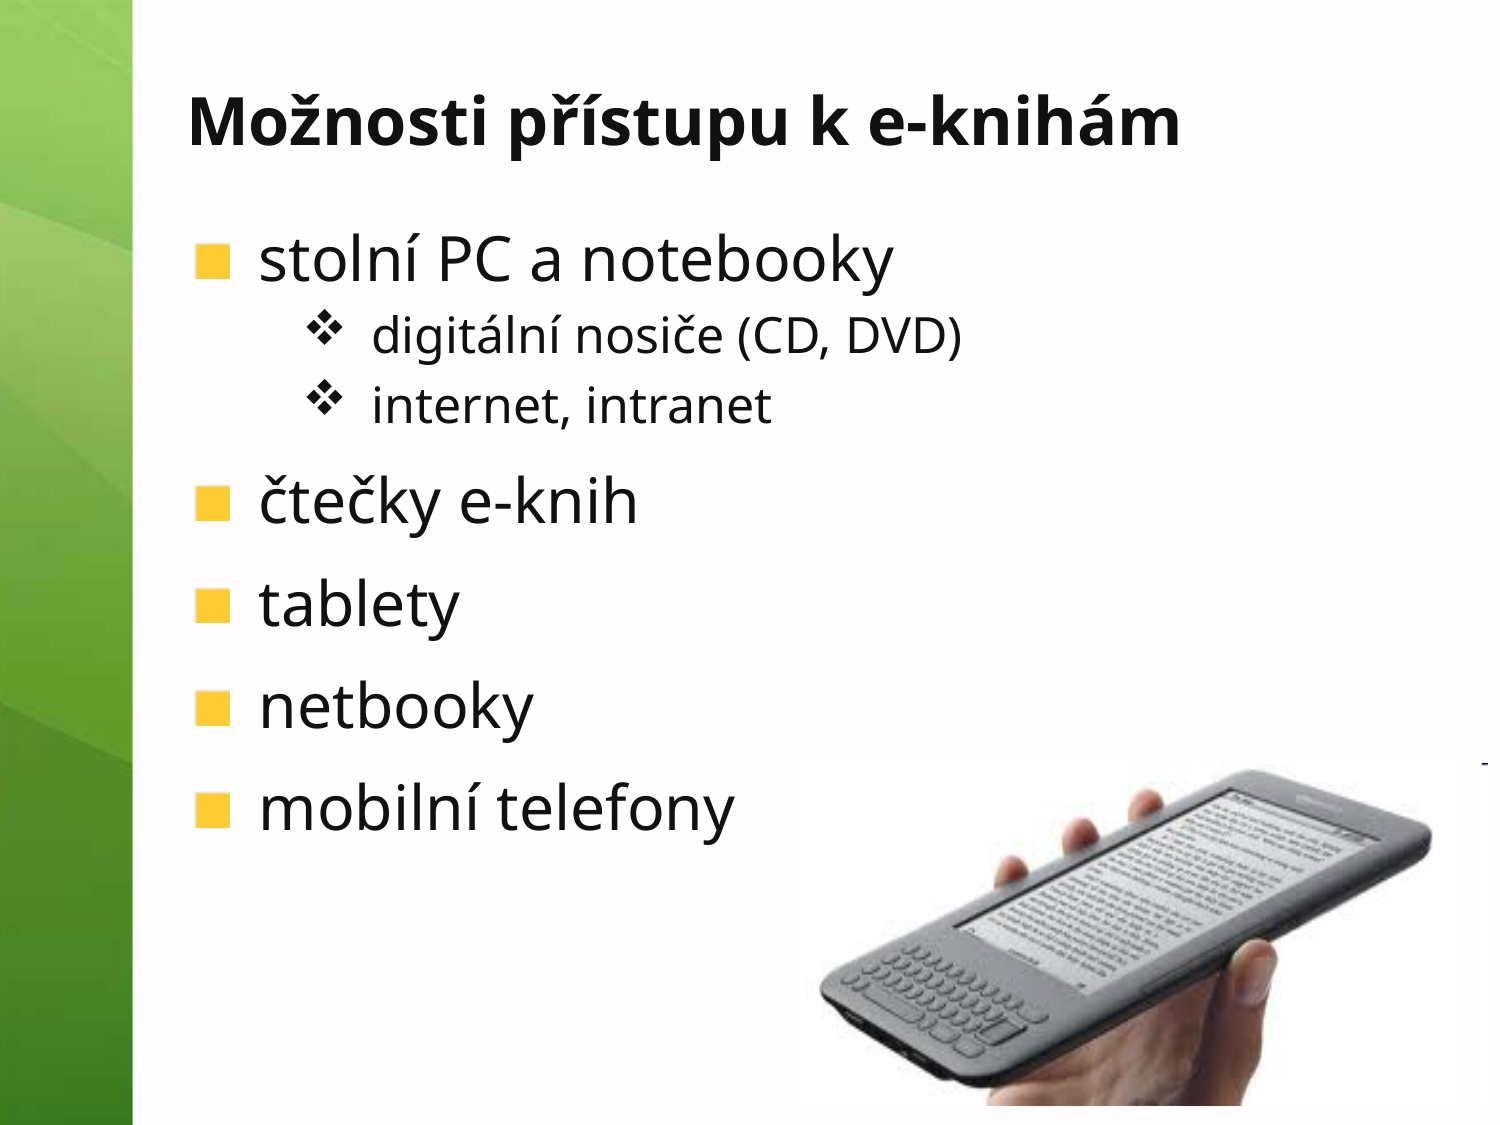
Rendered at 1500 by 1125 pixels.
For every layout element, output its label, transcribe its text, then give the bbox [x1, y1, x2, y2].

picture [0, 0, 1500, 1125]
title Možnosti přístupu k e-knihám [171, 77, 1447, 161]
list stolní PC a notebooky digitální nosiče (CD, DVD) internet, intranet čtečky e-knih tablety netbooky mobilní telefony [171, 196, 1447, 1094]
